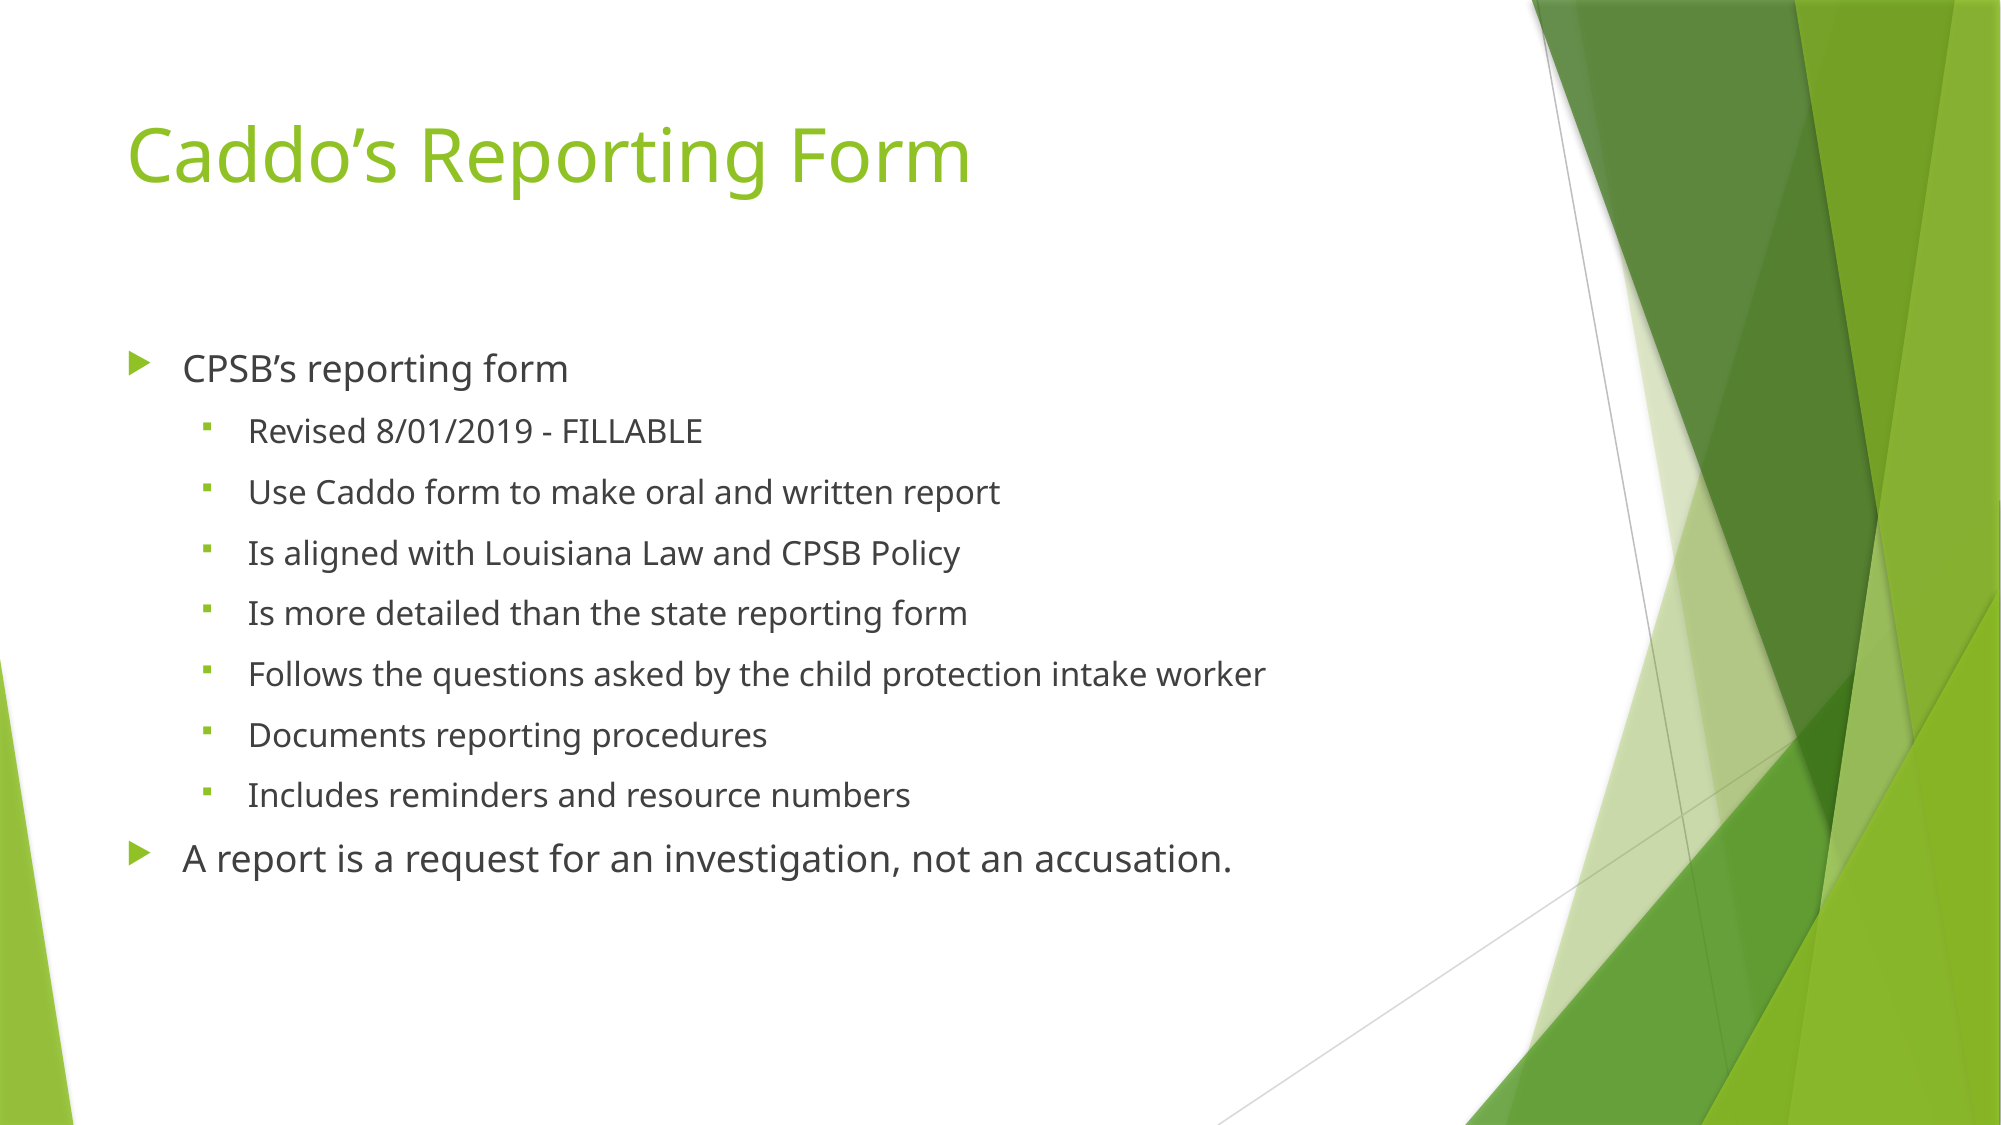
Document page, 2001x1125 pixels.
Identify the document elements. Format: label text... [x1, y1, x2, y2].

title Caddo’s Reporting Form [111, 99, 1522, 271]
list CPSB’s reporting form Revised 8/01/2019 - FILLABLE Use Caddo form to make oral and written report Is aligned with Louisiana Law and CPSB Policy Is more detailed than the state reporting form Follows the questions asked by the child protection intake worker Documents reporting procedures Includes reminders and resource numbers A report is a request for an investigation, not an accusation. [111, 271, 1522, 1036]
